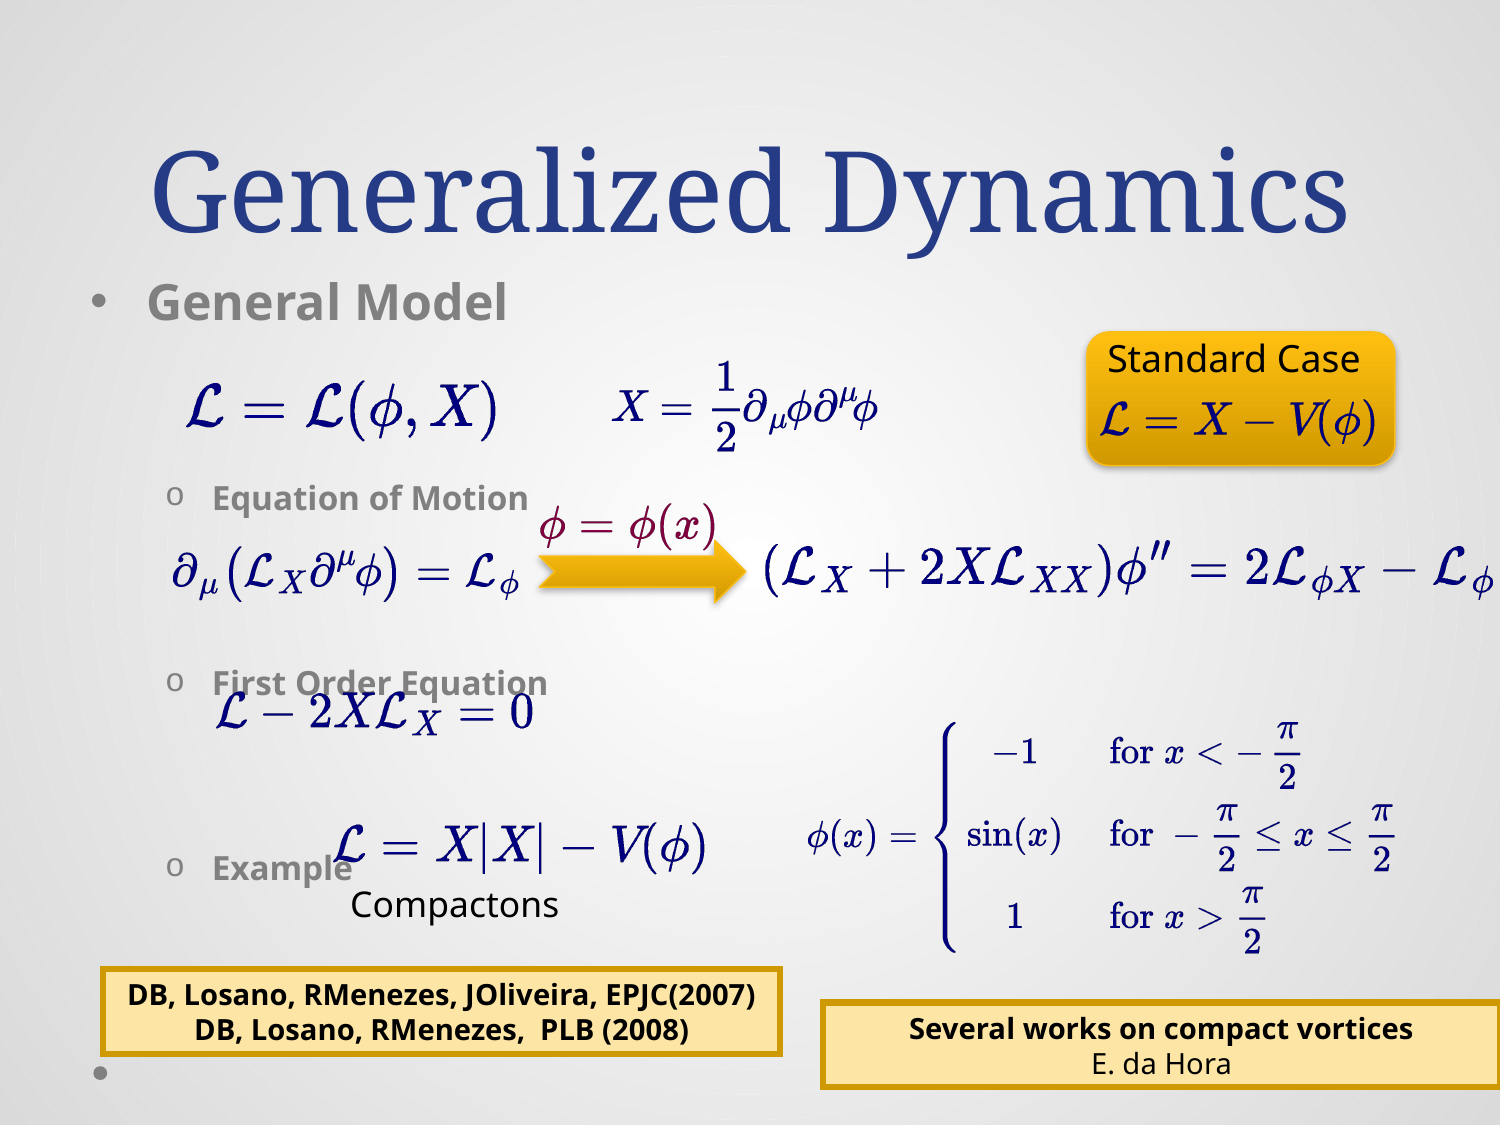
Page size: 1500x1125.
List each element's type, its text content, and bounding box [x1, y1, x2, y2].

picture [764, 539, 1494, 601]
picture [214, 690, 533, 736]
text_box Compactons [335, 884, 575, 933]
picture [331, 821, 706, 876]
picture [807, 721, 1396, 955]
picture [539, 502, 715, 552]
picture [1099, 398, 1376, 448]
text_box [538, 542, 747, 604]
picture [610, 360, 878, 452]
text_box Several works on compact vortices E. da Hora [823, 1002, 1500, 1088]
text_box Standard Case [1092, 327, 1476, 388]
picture [172, 545, 519, 604]
list General Model Equation of Motion First Order Equation Example [75, 262, 1425, 1005]
text_box DB, Losano, RMenezes, JOliveira, EPJC(2007) DB, Losano, RMenezes, PLB (2008) [103, 969, 781, 1054]
picture [184, 379, 496, 442]
title Generalized Dynamics [75, 0, 1425, 262]
